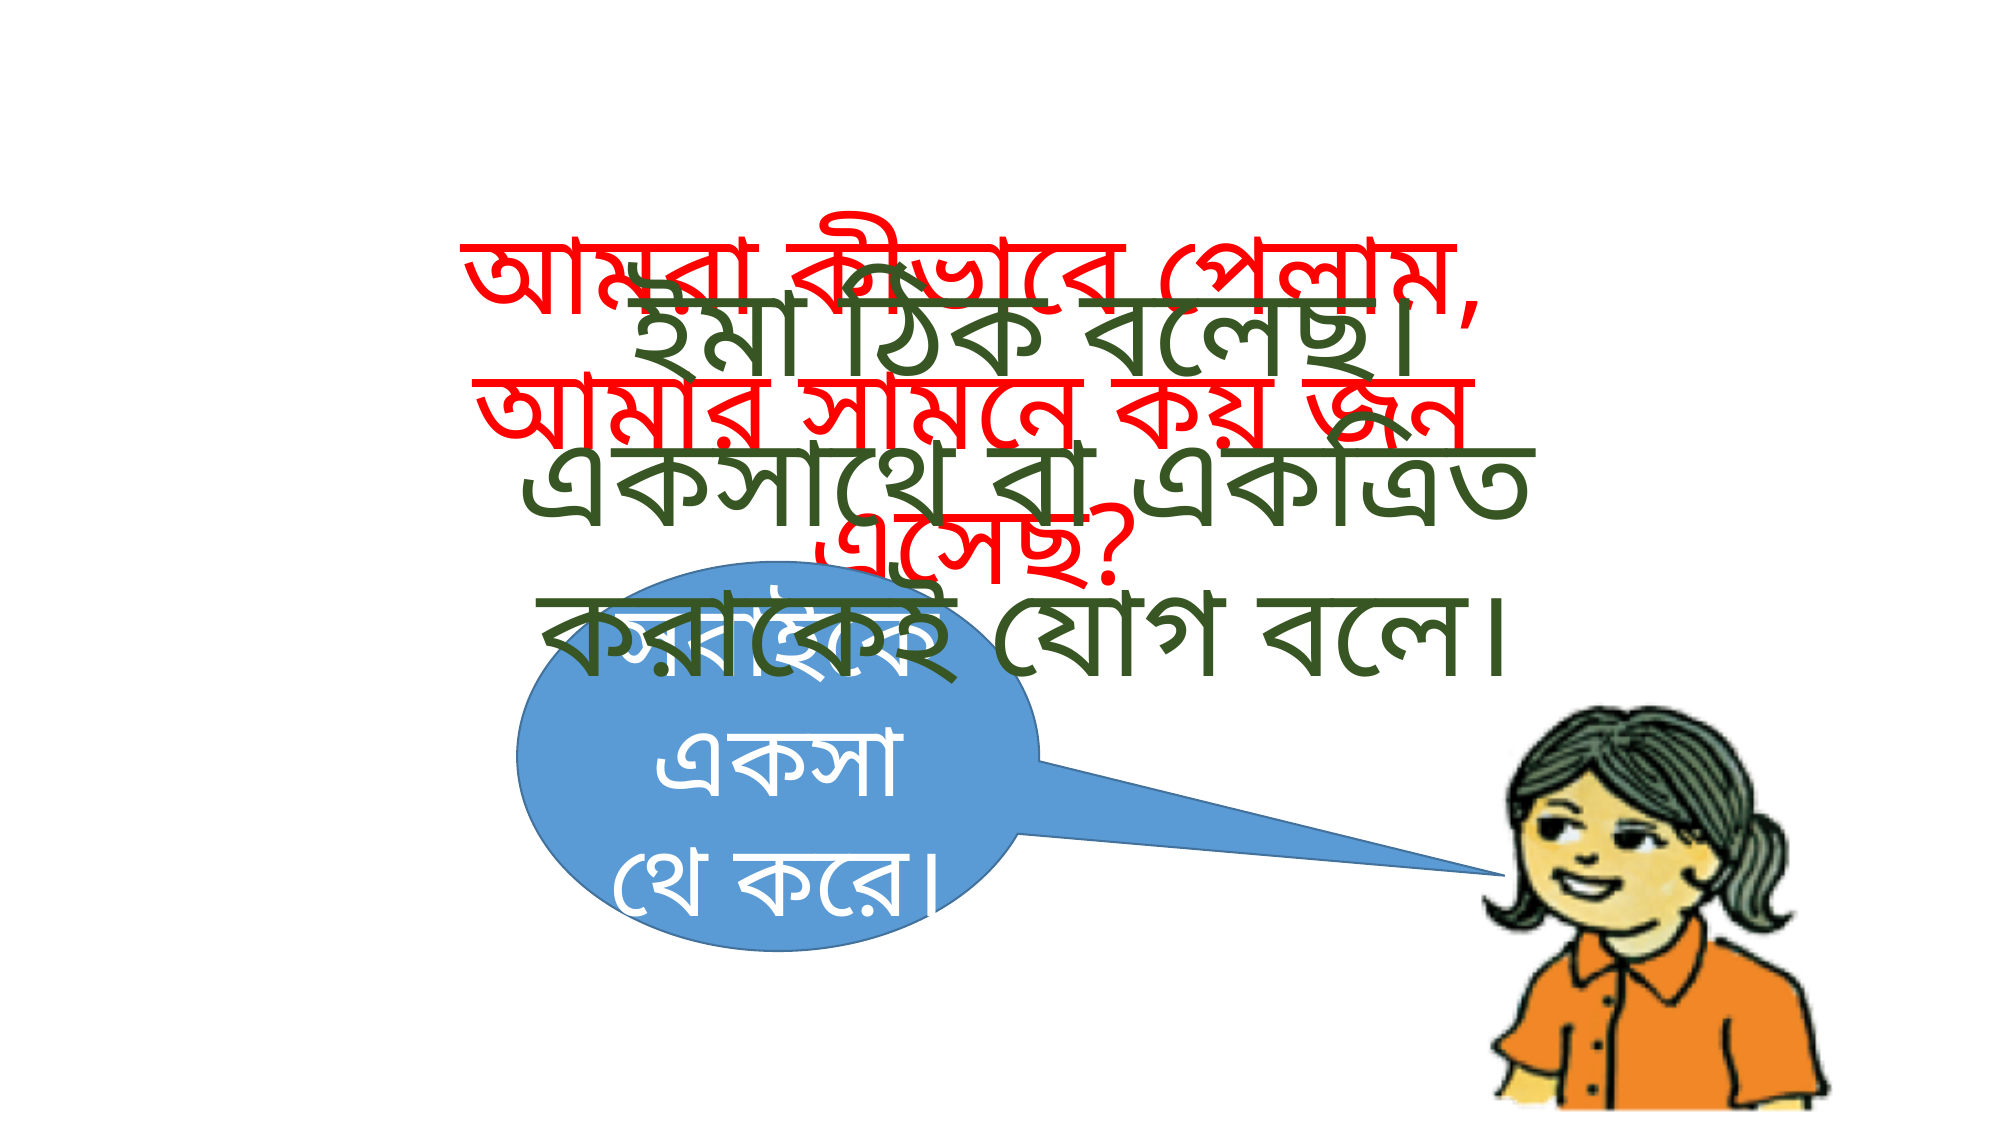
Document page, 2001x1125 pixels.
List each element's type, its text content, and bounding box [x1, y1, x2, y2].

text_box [1480, 702, 1833, 1125]
text_box ইমা ঠিক বলেছ। একসাথে বা একত্রিত করাকেই যোগ বলে। [395, 243, 1657, 709]
text_box সবাইকে একসাথে করে। [516, 709, 1480, 953]
text_box আমরা কীভাবে পেলাম, আমার সামনে কয় জন এসেছ? [341, 194, 1607, 615]
